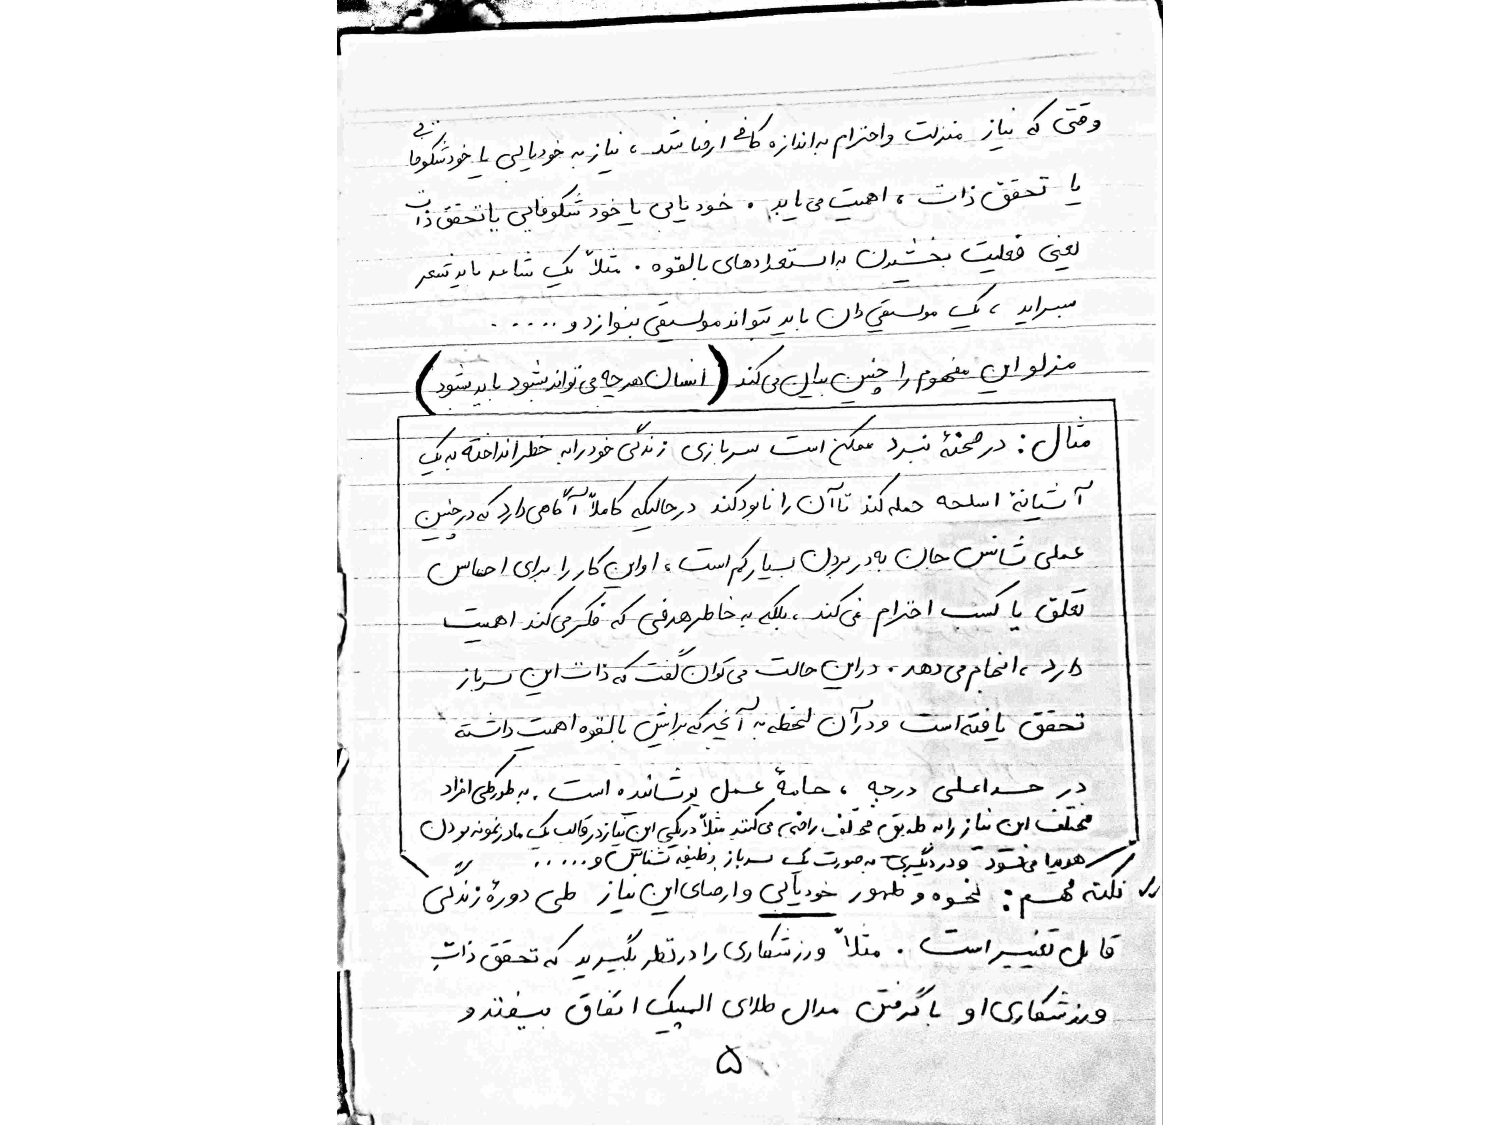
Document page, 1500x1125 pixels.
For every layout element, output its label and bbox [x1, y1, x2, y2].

picture [336, 0, 1164, 1125]
